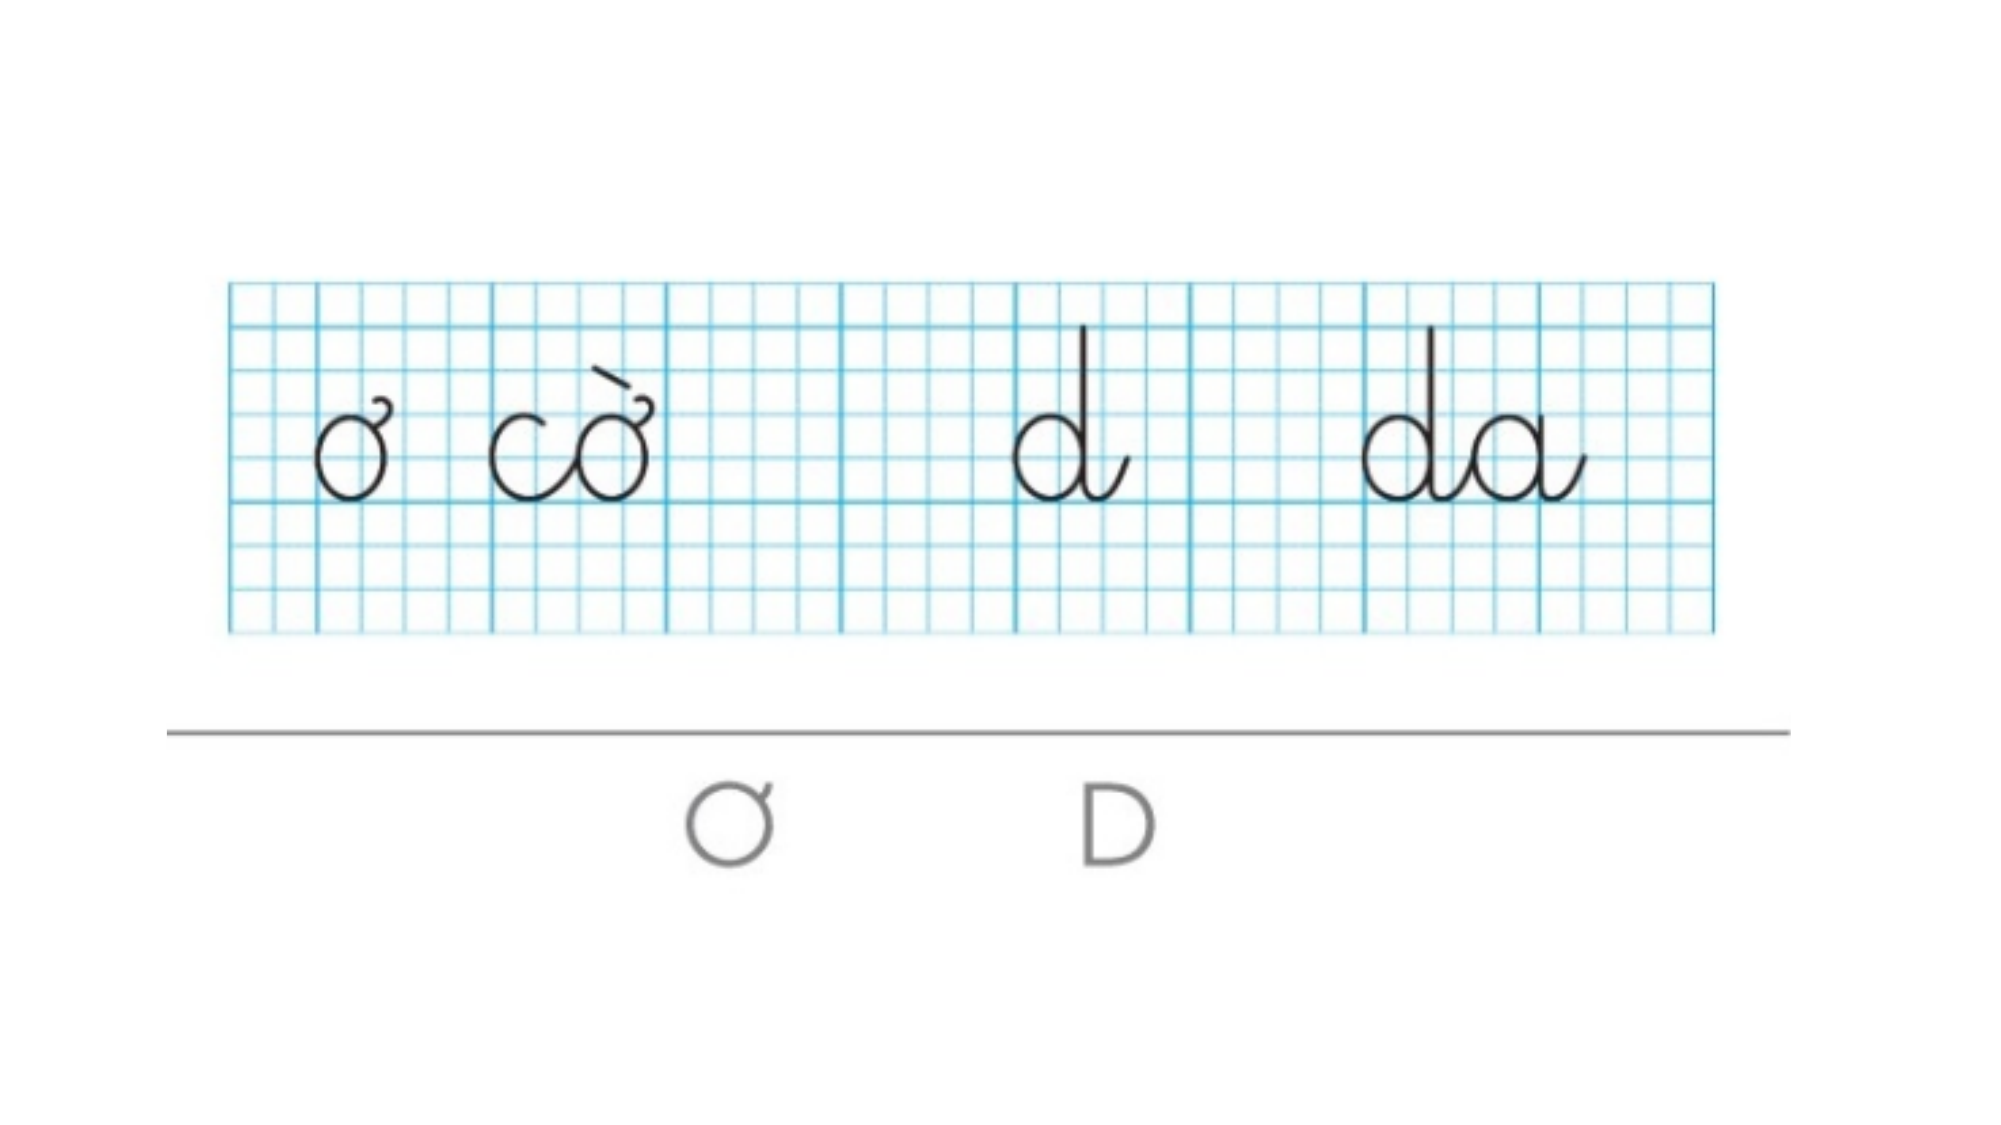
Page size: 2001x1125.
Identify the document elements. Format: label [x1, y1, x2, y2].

picture [166, 260, 1791, 958]
